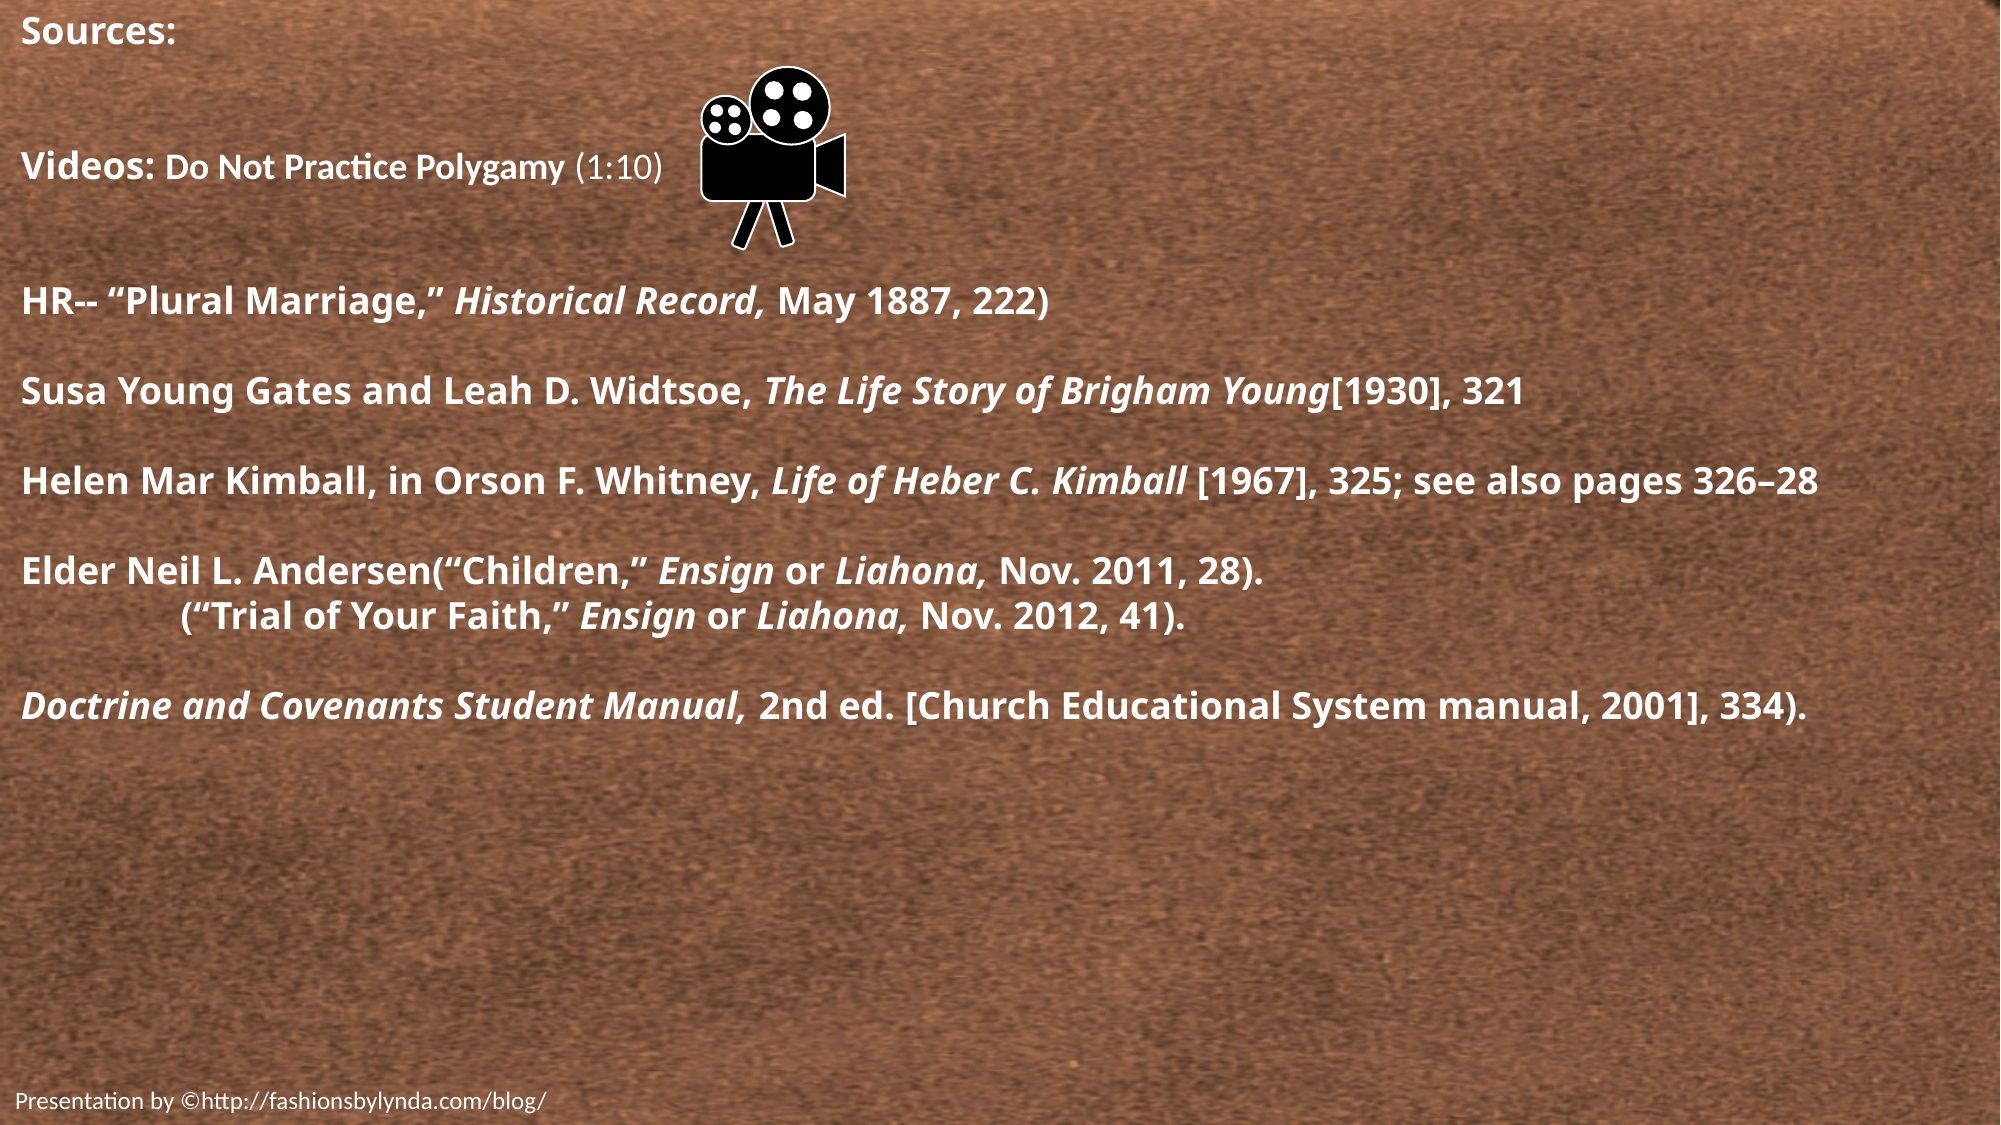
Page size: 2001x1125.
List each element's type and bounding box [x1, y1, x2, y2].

text_box [701, 67, 845, 250]
picture [0, 0, 2000, 1125]
